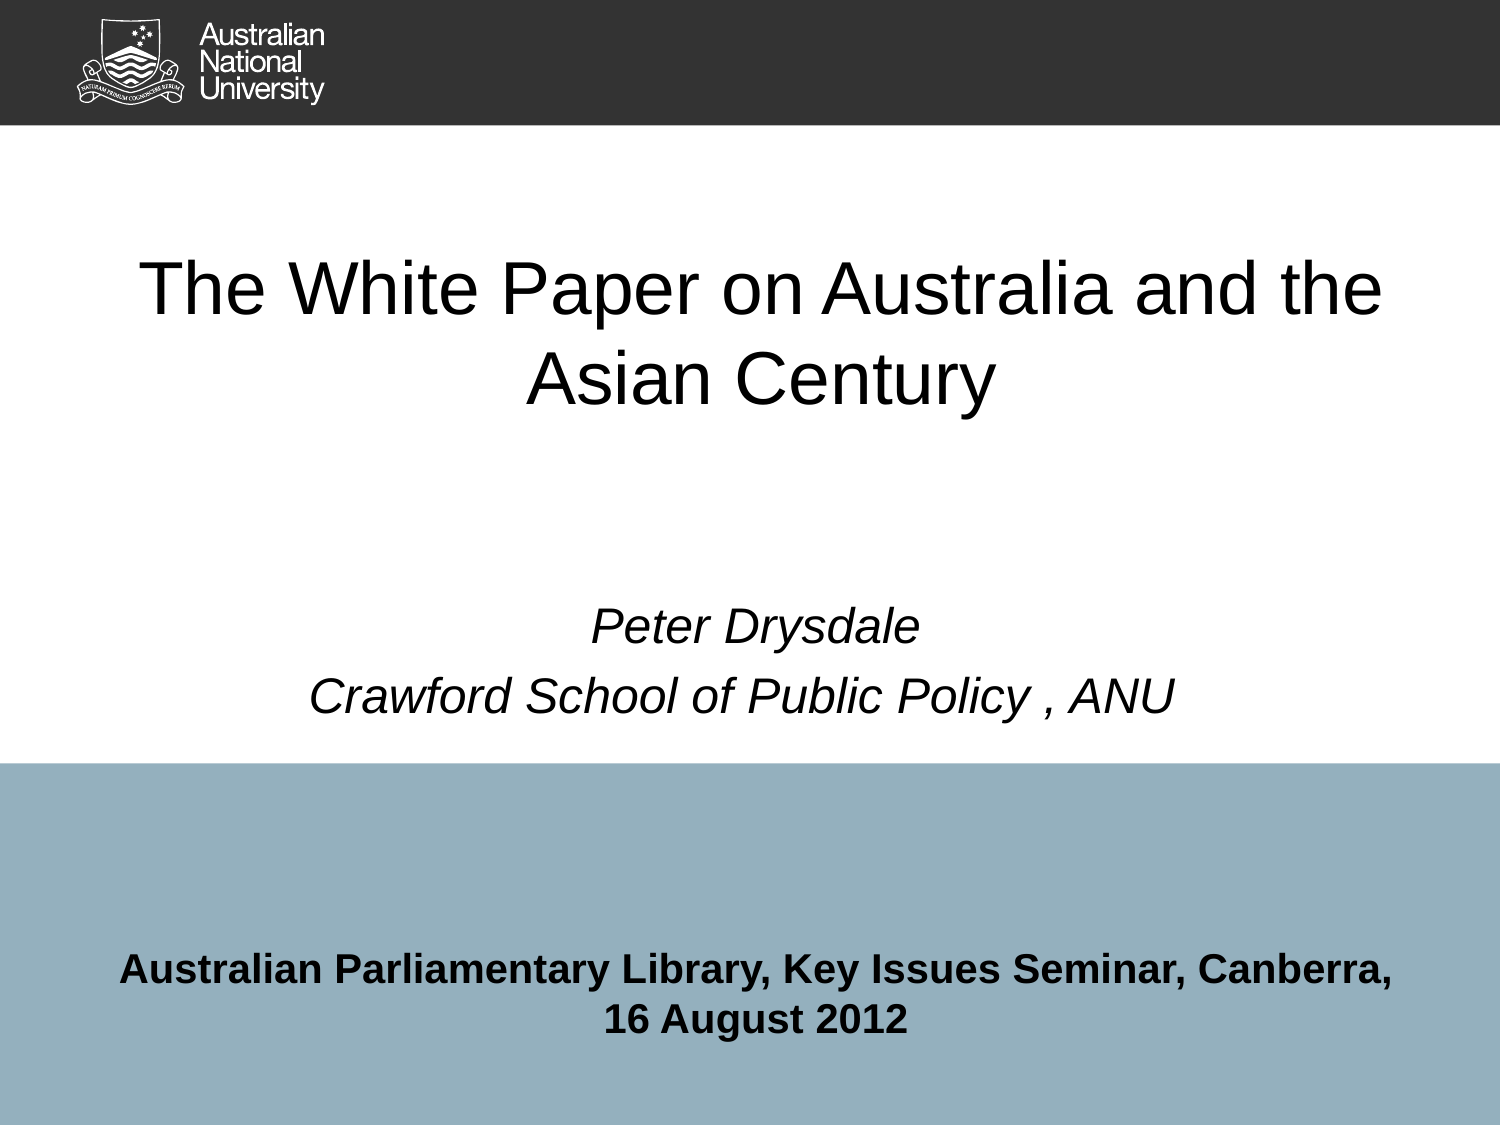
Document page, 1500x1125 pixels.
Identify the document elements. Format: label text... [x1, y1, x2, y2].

title The White Paper on Australia and the Asian Century [88, 231, 1435, 429]
subtitle Peter Drysdale Crawford School of Public Policy , ANU Australian Parliamentary Library, Key Issues Seminar, Canberra, 16 August 2012 [76, 586, 1436, 1125]
